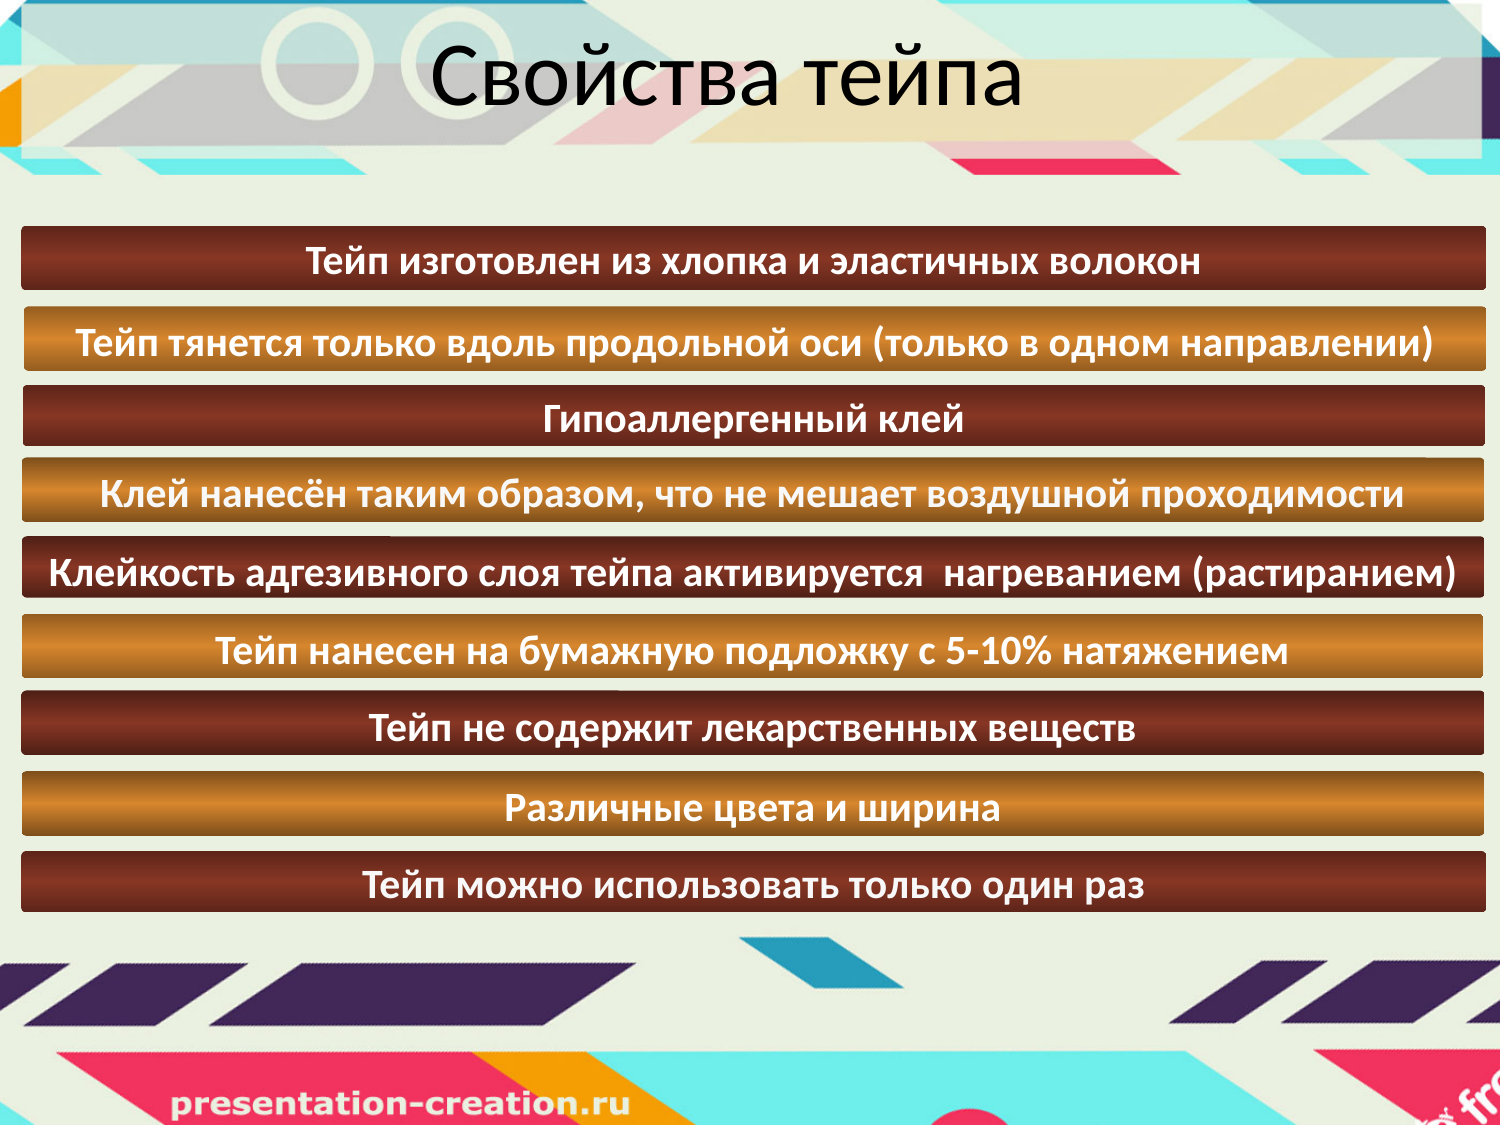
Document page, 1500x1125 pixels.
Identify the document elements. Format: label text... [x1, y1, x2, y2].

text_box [21, 225, 1487, 913]
text_box [208, 160, 1284, 224]
title Свойства тейпа [53, 0, 1404, 163]
picture [0, 0, 1500, 1125]
